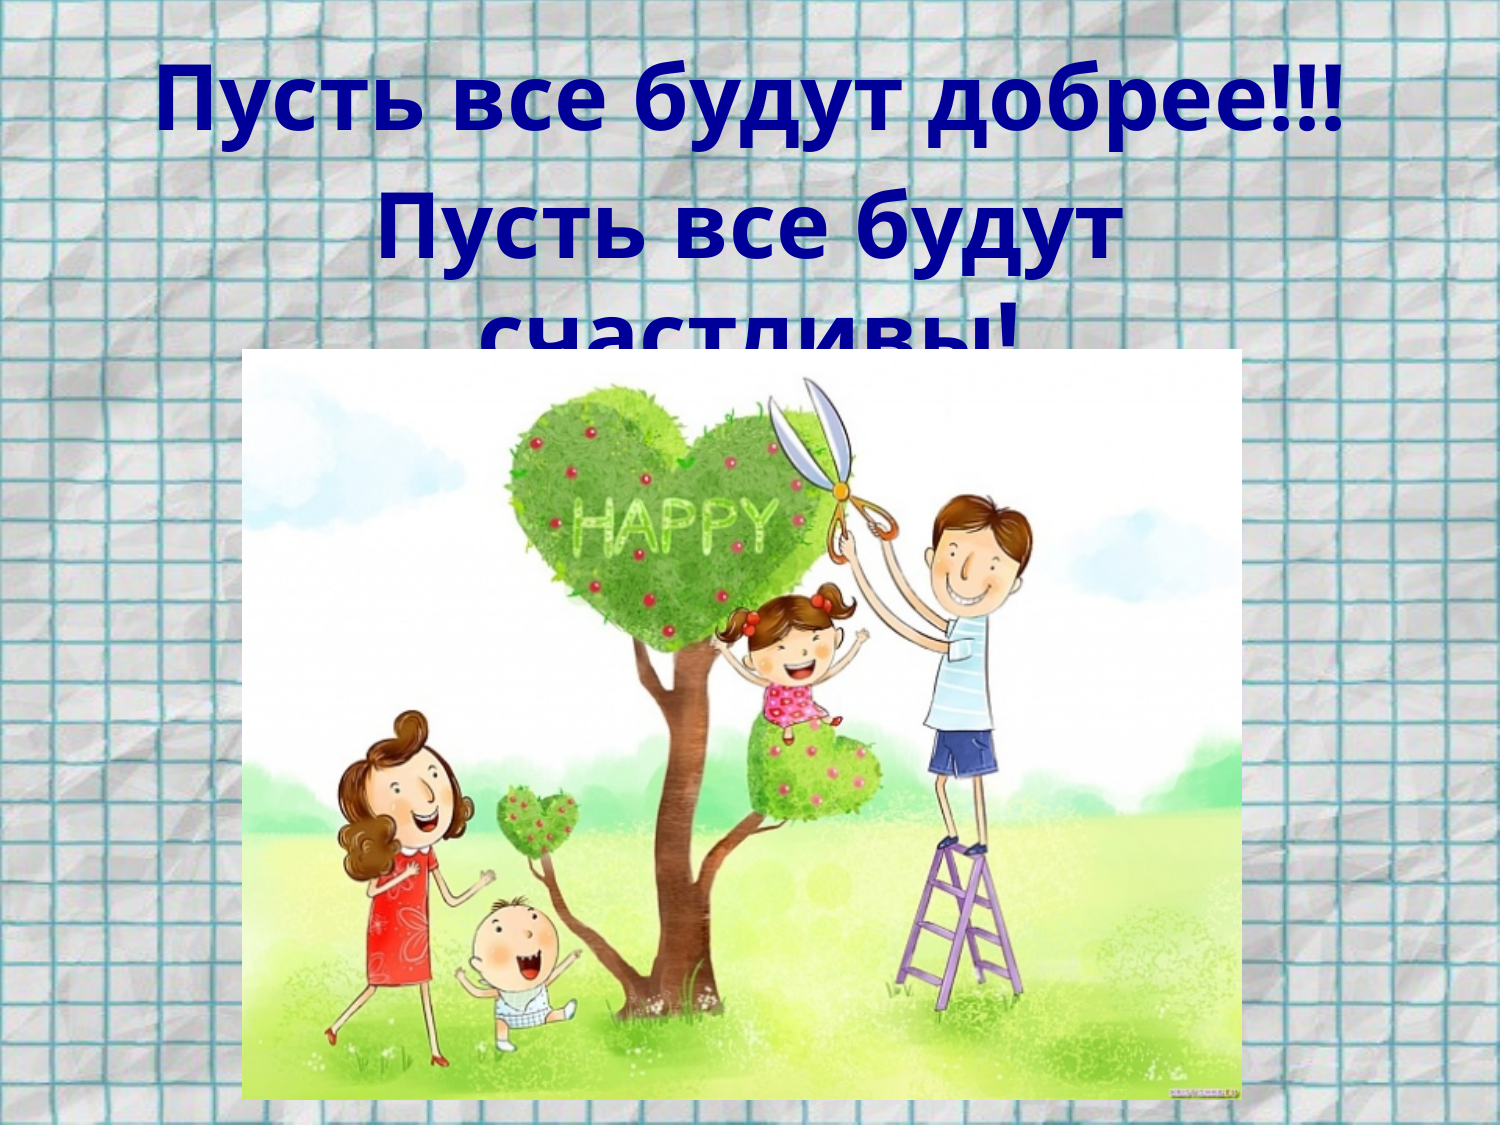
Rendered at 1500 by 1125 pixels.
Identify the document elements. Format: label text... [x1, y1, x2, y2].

list Пусть все будут добрее!!! Пусть все будут счастливы! [75, 30, 1425, 1005]
picture [0, 0, 1500, 1125]
